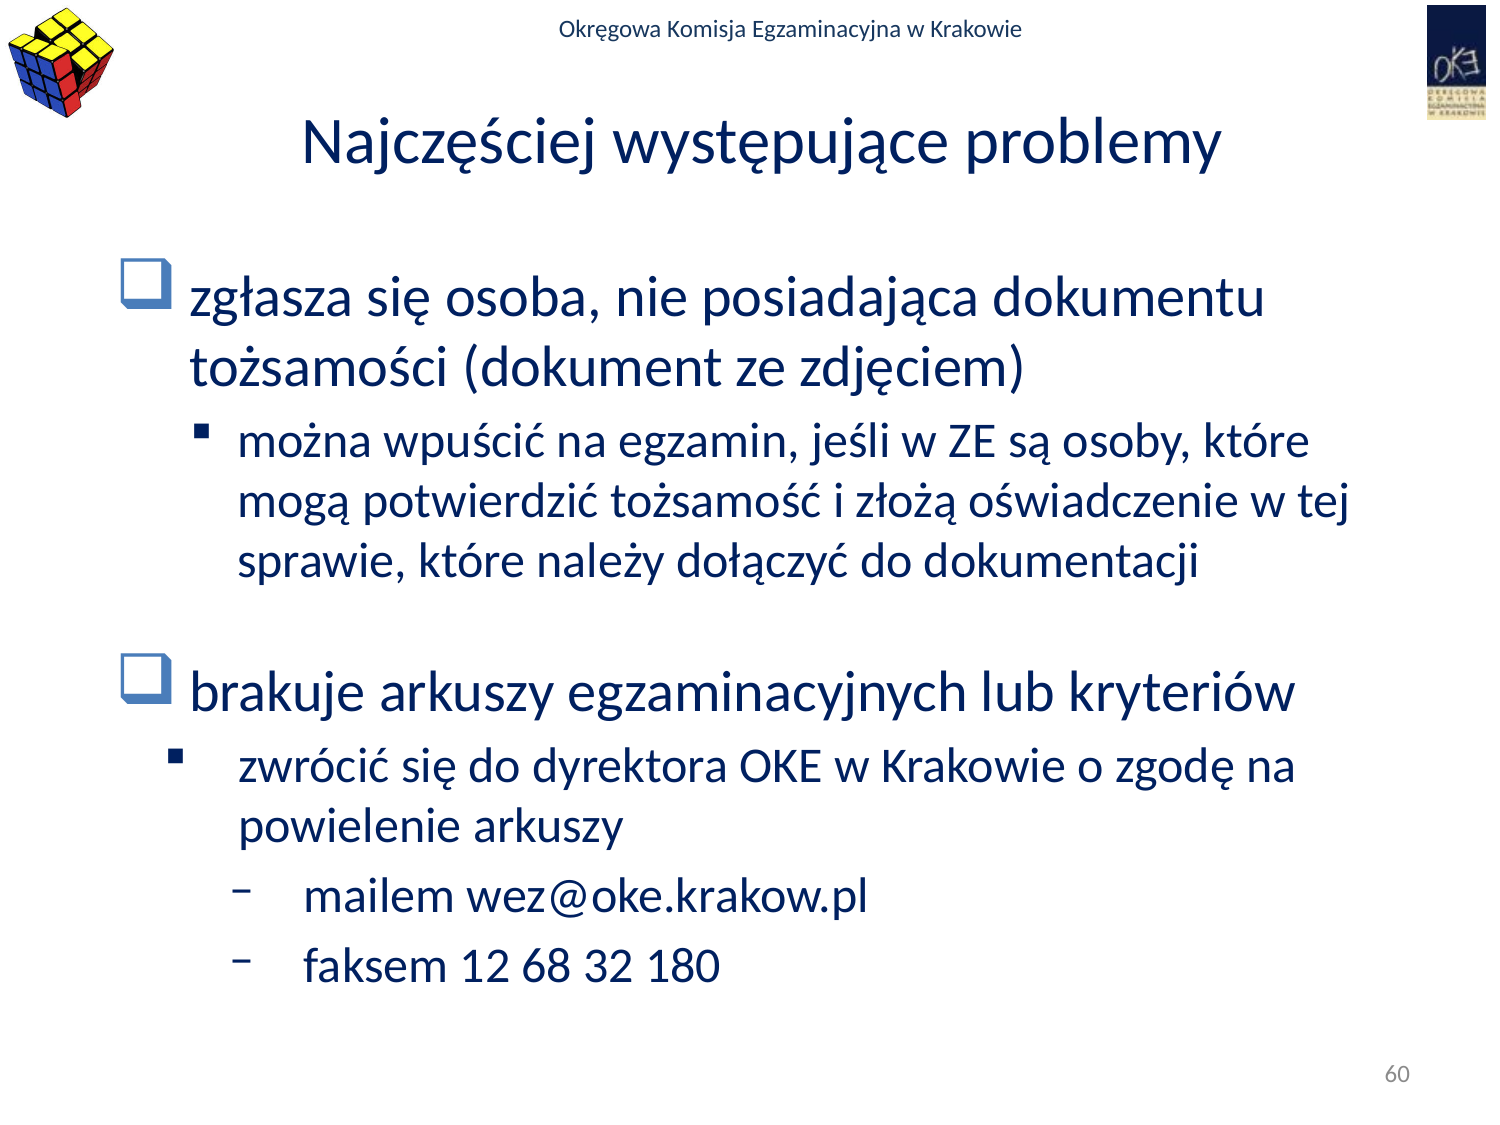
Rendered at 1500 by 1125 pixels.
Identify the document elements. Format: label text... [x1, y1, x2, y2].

picture [1427, 5, 1486, 120]
slide_number 60 [1074, 1042, 1425, 1103]
text_box zgłasza się osoba, nie posiadająca dokumentu tożsamości (dokument ze zdjęciem) można wpuścić na egzamin, jeśli w ZE są osoby, które mogą potwierdzić tożsamość i złożą oświadczenie w tej sprawie, które należy dołączyć do dokumentacji [100, 250, 1425, 645]
title Najczęściej występujące problemy [100, 42, 1425, 231]
picture [5, 5, 116, 120]
text_box brakuje arkuszy egzaminacyjnych lub kryteriów zwrócić się do dyrektora OKE w Krakowie o zgodę na powielenie arkuszy mailem wez@oke.krakow.pl faksem 12 68 32 180 [100, 645, 1425, 1012]
